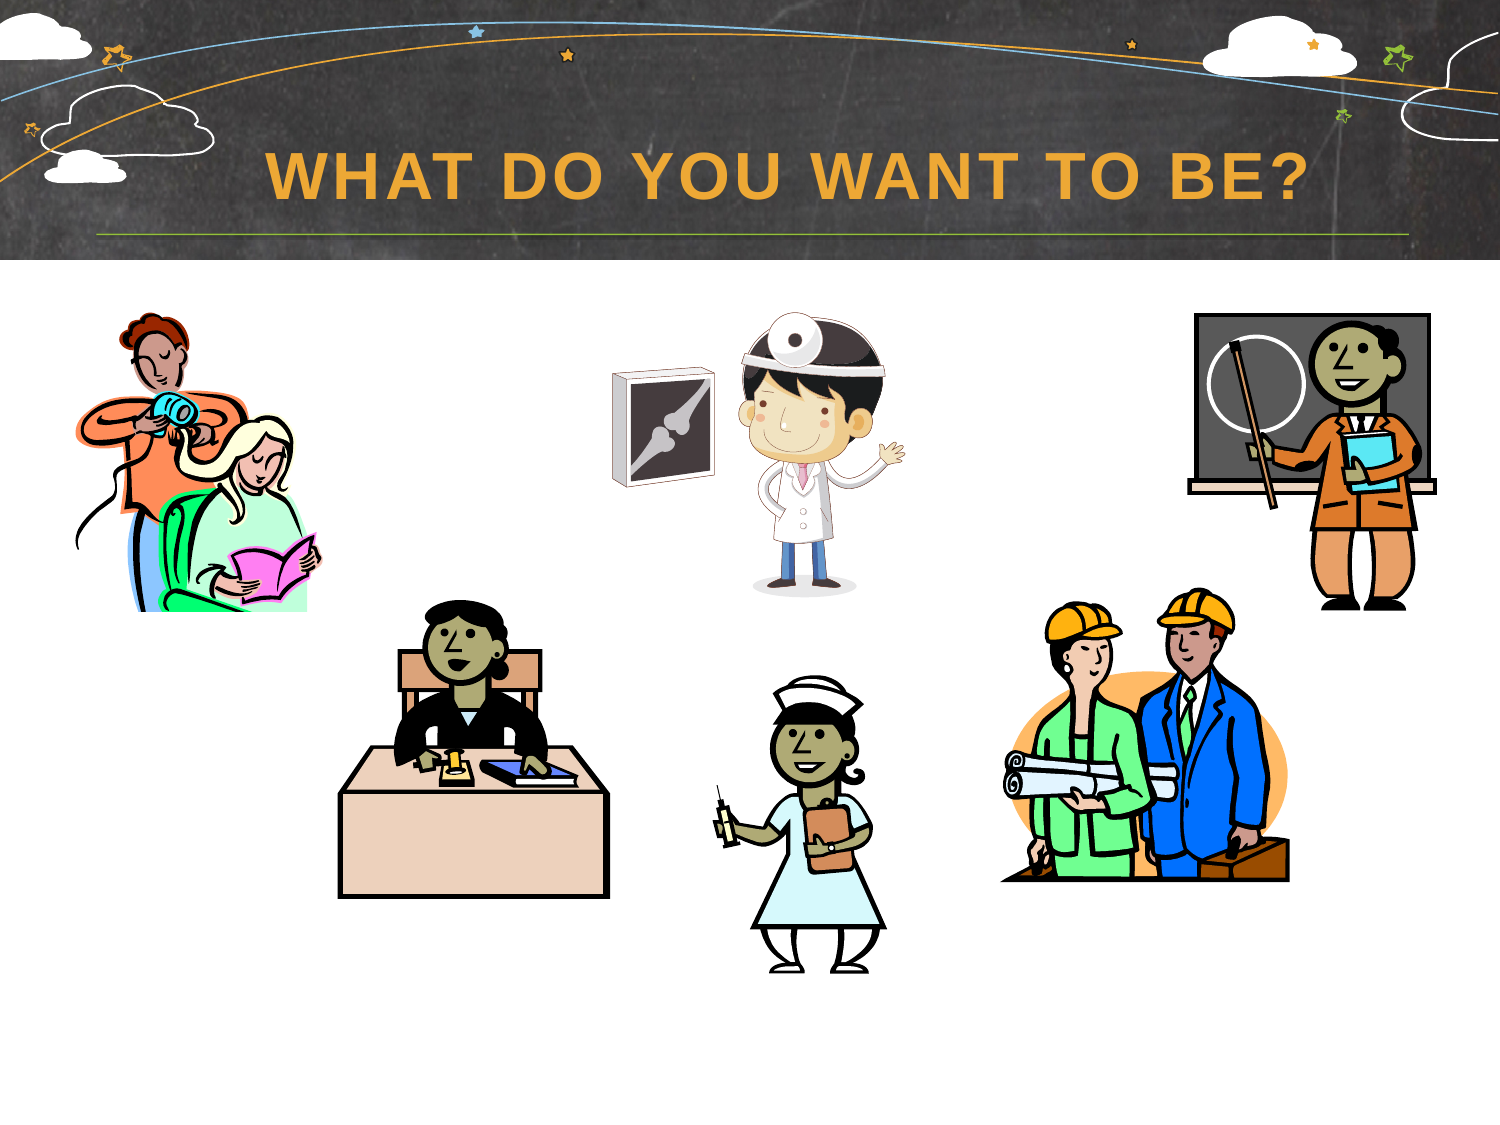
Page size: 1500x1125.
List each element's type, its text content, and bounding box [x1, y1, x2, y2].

picture [0, 0, 1500, 260]
picture [612, 312, 906, 598]
picture [712, 674, 888, 974]
picture [1240, 77, 1429, 100]
picture [43, 87, 160, 148]
title What Do YOU Want to Be? [225, 125, 1353, 225]
picture [337, 599, 611, 899]
picture [108, 52, 126, 64]
picture [74, 312, 324, 613]
picture [1012, 49, 1212, 74]
picture [55, 104, 212, 154]
picture [999, 312, 1438, 883]
picture [0, 24, 817, 179]
